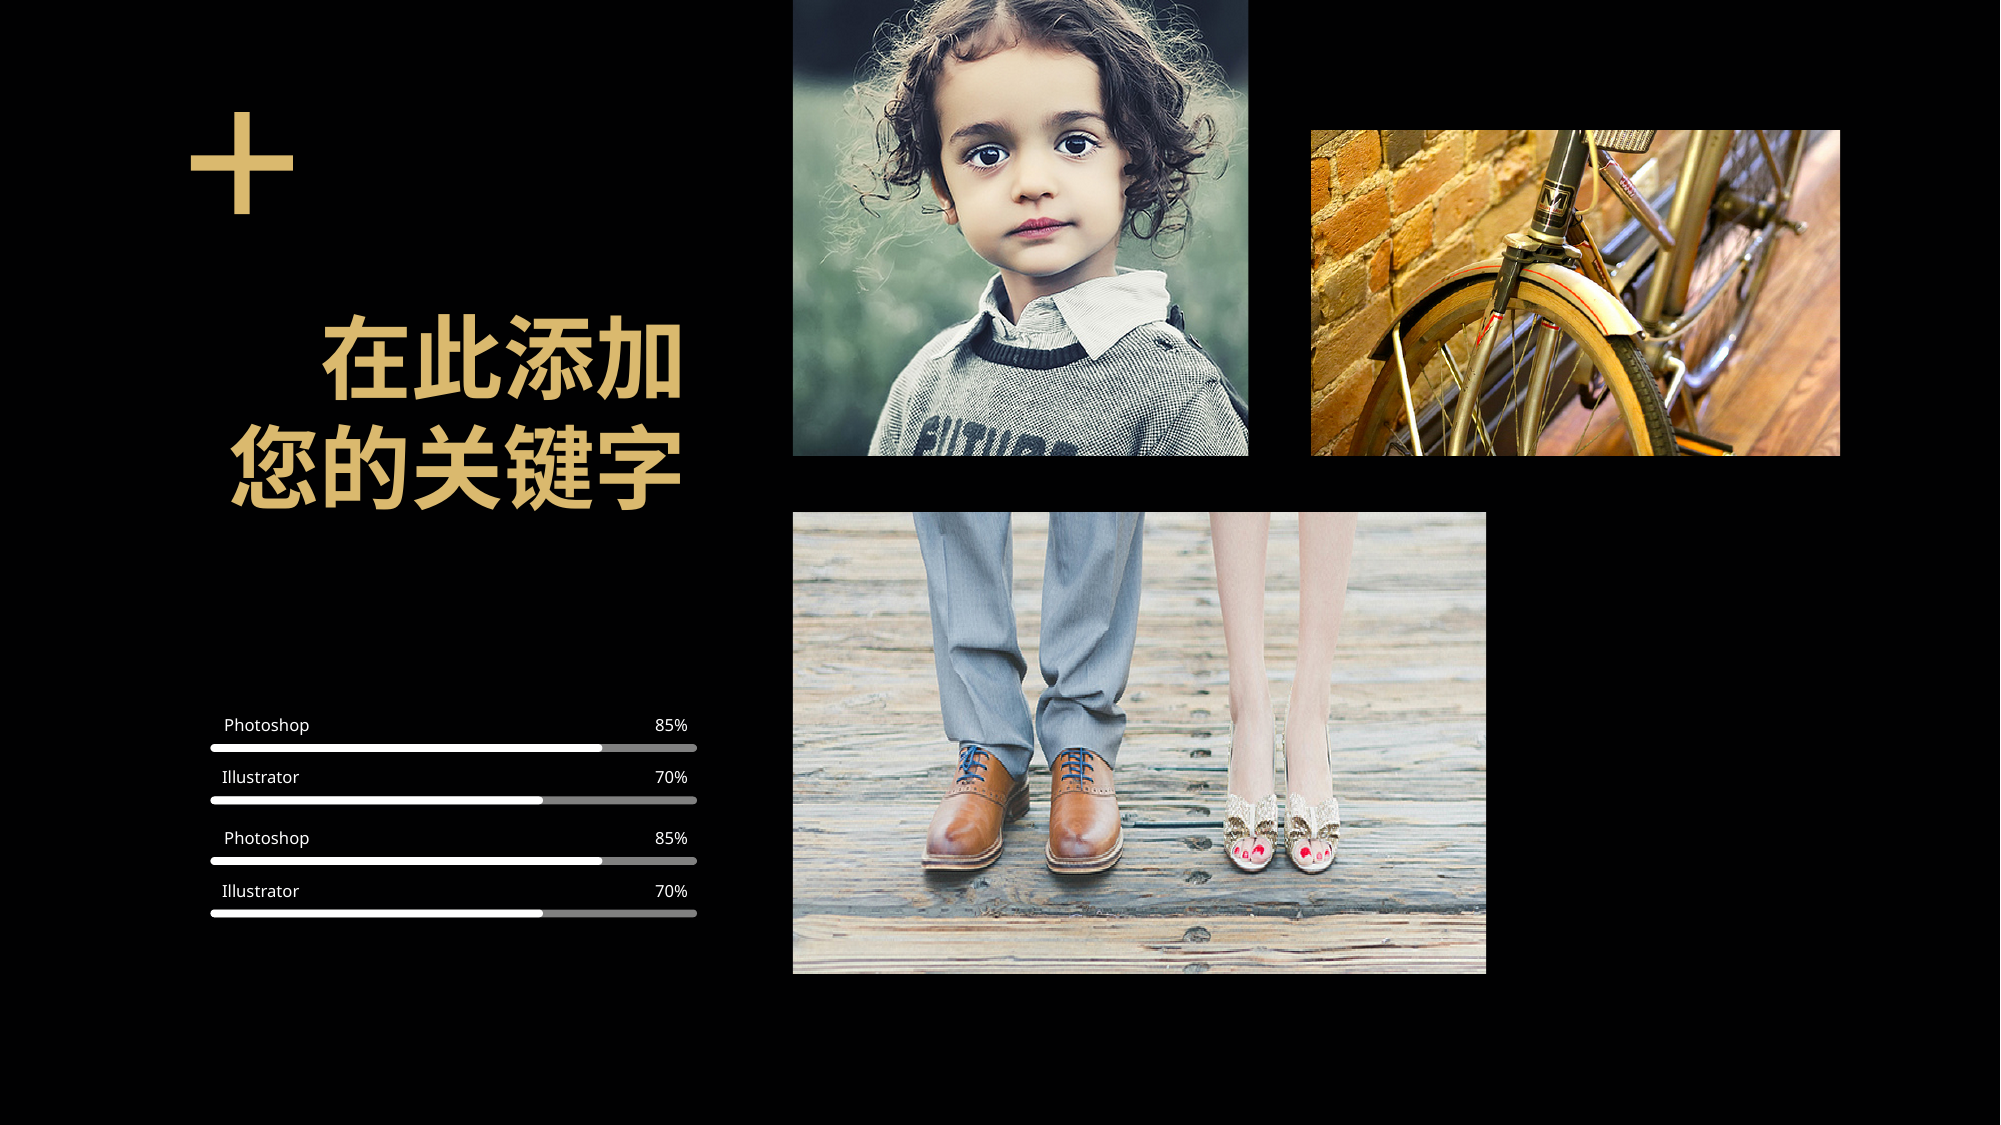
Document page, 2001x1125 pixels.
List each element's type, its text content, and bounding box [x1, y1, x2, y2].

text_box Photoshop [209, 820, 325, 856]
text_box 70% [640, 759, 704, 795]
text_box [541, 908, 699, 919]
text_box Illustrator [207, 759, 315, 795]
text_box [792, 512, 1487, 974]
text_box Photoshop [209, 707, 325, 743]
text_box [1310, 129, 1841, 457]
text_box [792, 0, 1250, 457]
text_box [209, 743, 604, 753]
text_box 85% [640, 707, 704, 743]
text_box Illustrator [207, 872, 315, 908]
text_box 70% [640, 872, 704, 908]
text_box 在此添加 您的关键字 [213, 293, 702, 528]
text_box 85% [640, 820, 704, 856]
text_box [209, 856, 604, 866]
text_box [209, 908, 545, 919]
text_box [209, 795, 545, 806]
text_box [541, 795, 699, 806]
text_box [602, 856, 699, 866]
text_box [602, 743, 699, 753]
text_box [190, 111, 294, 215]
